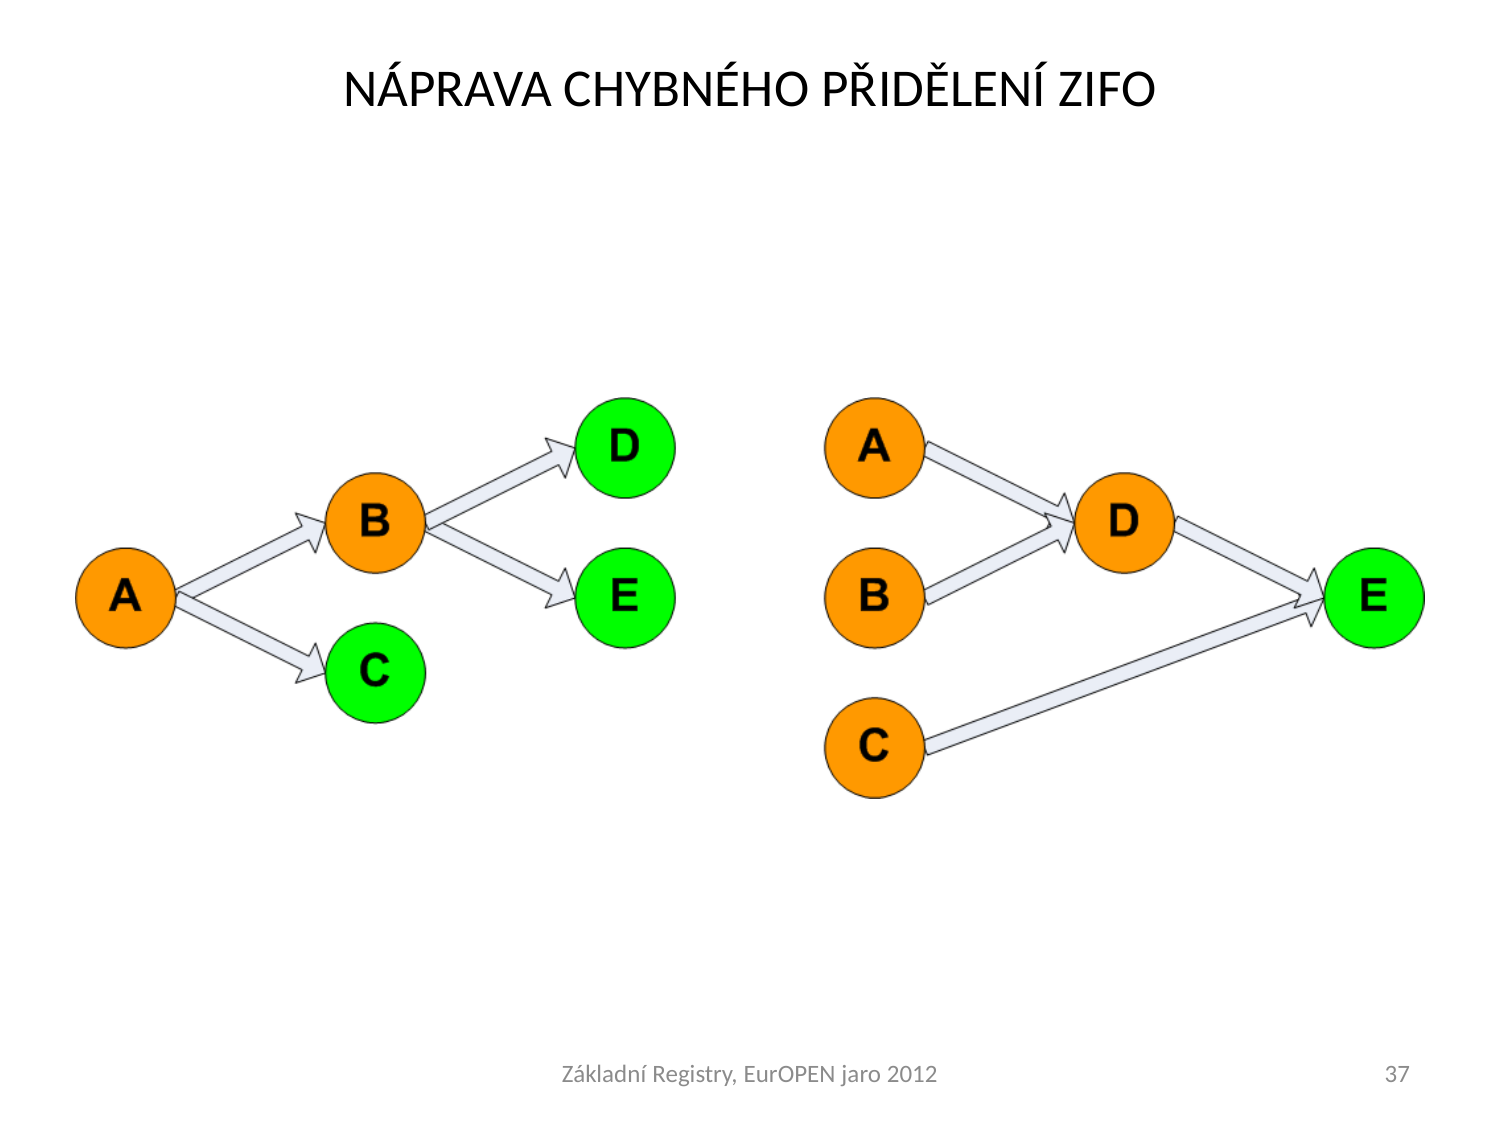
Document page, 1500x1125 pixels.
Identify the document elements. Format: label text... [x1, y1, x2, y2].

footer Základní Registry, EurOPEN jaro 2012 [512, 1042, 988, 1103]
slide_number 37 [1074, 1042, 1425, 1103]
title NÁPRAVA CHYBNÉHO PŘIDĚLENÍ ZIFO [75, 45, 1425, 126]
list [74, 396, 1426, 799]
